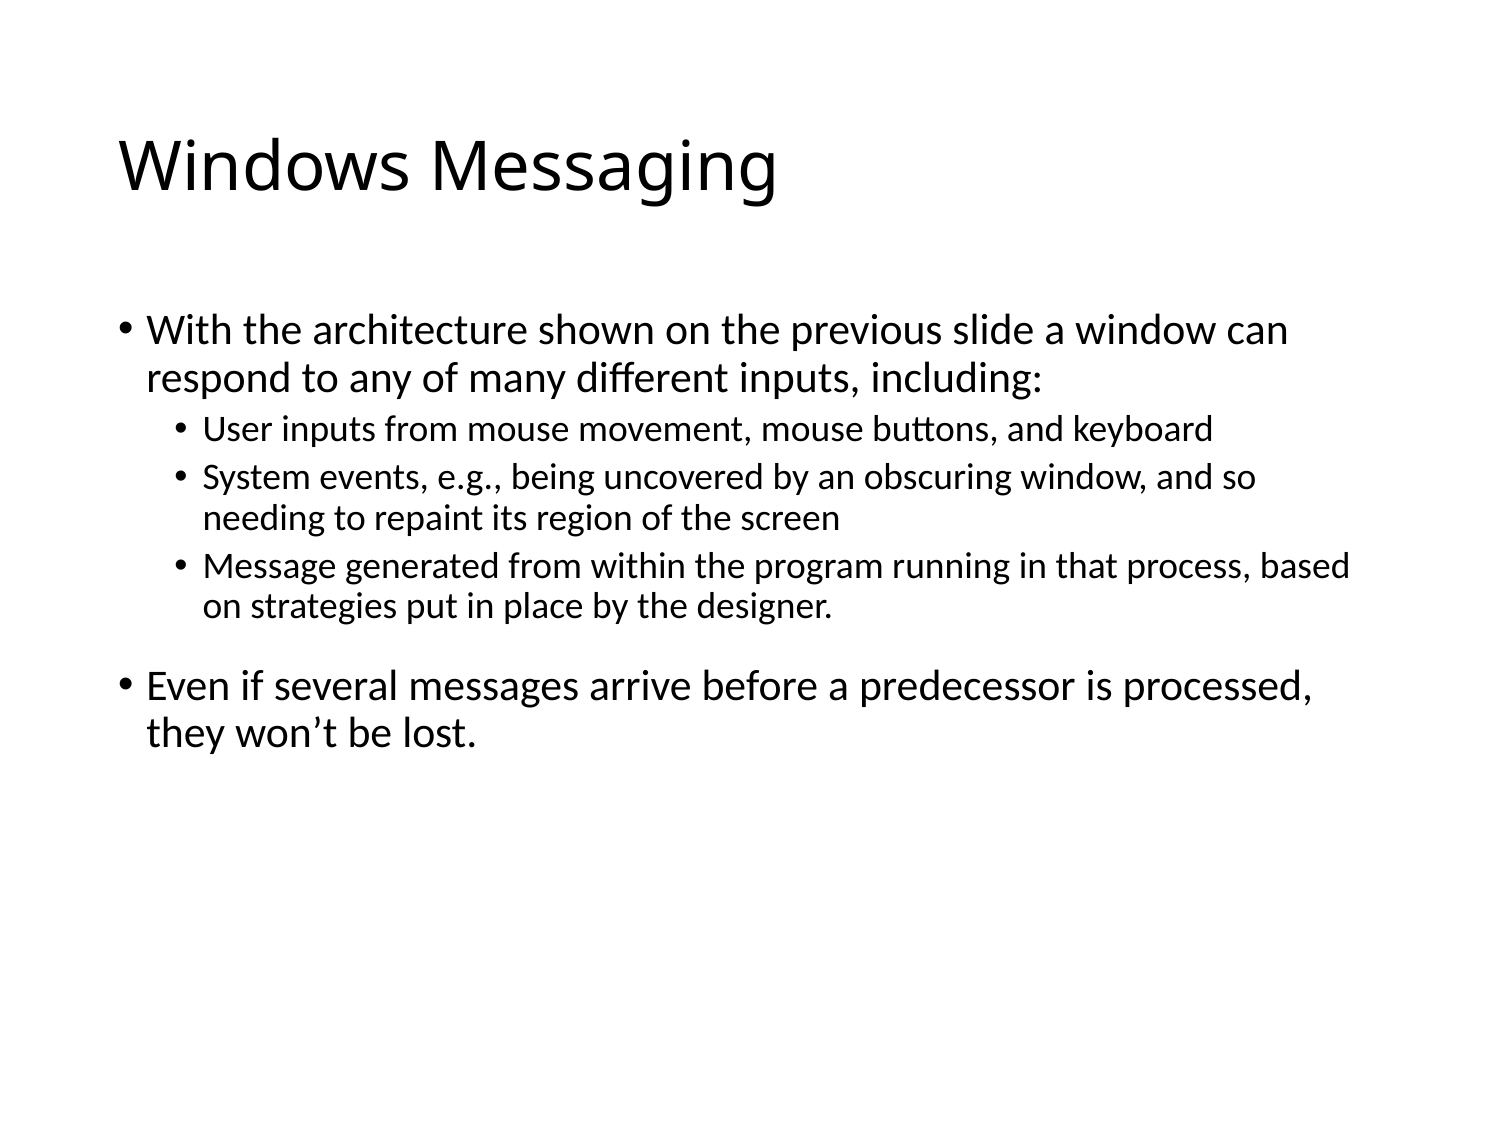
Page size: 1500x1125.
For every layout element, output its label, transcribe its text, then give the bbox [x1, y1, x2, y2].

title Windows Messaging [103, 59, 1397, 278]
list With the architecture shown on the previous slide a window can respond to any of many different inputs, including: User inputs from mouse movement, mouse buttons, and keyboard System events, e.g., being uncovered by an obscuring window, and so needing to repaint its region of the screen Message generated from within the program running in that process, based on strategies put in place by the designer. Even if several messages arrive before a predecessor is processed, they won’t be lost. [103, 299, 1397, 1014]
